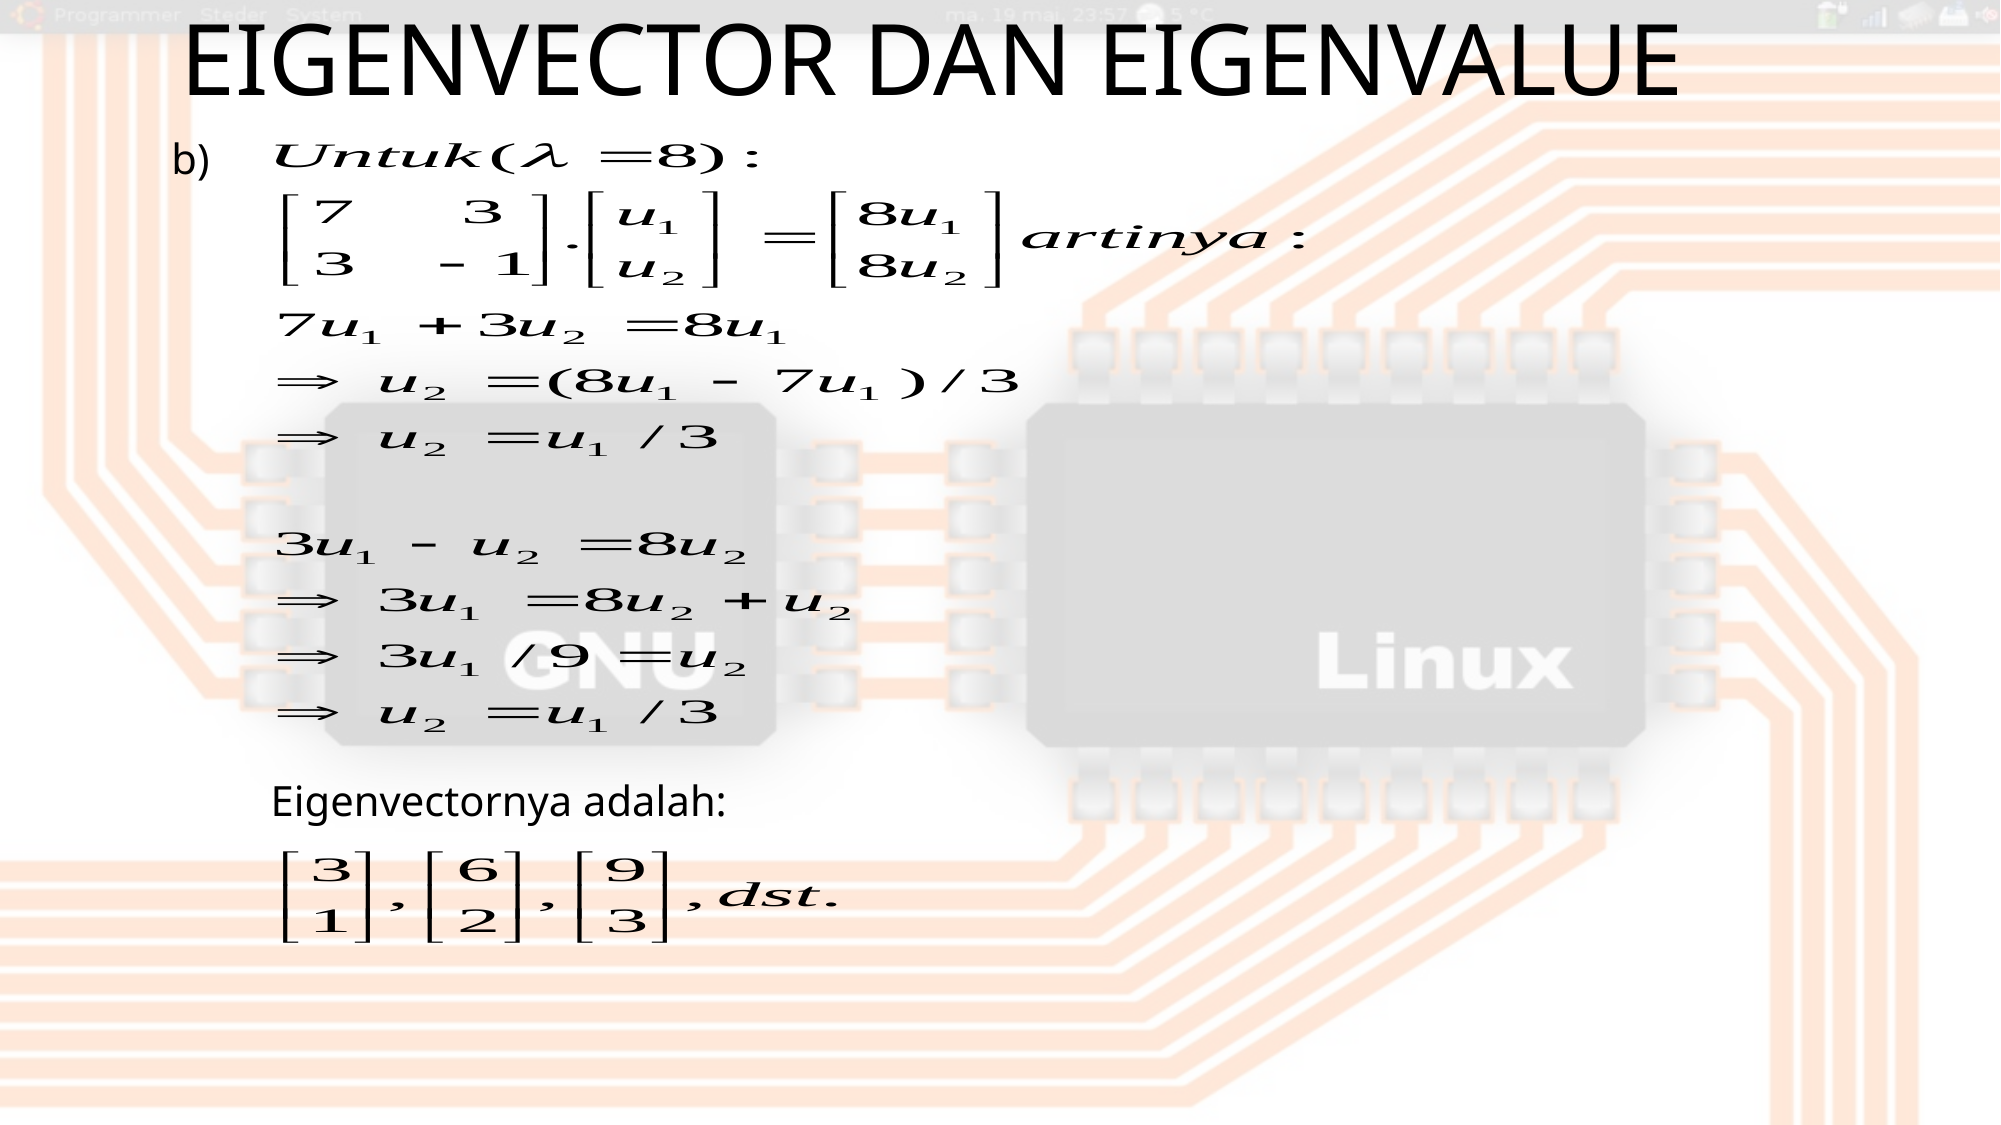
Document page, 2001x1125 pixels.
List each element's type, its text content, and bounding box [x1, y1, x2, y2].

text_box b) Eigenvectornya adalah: [156, 125, 1722, 952]
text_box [262, 136, 1324, 952]
title Eigenvector dan Eigenvalue [134, 2, 1701, 126]
